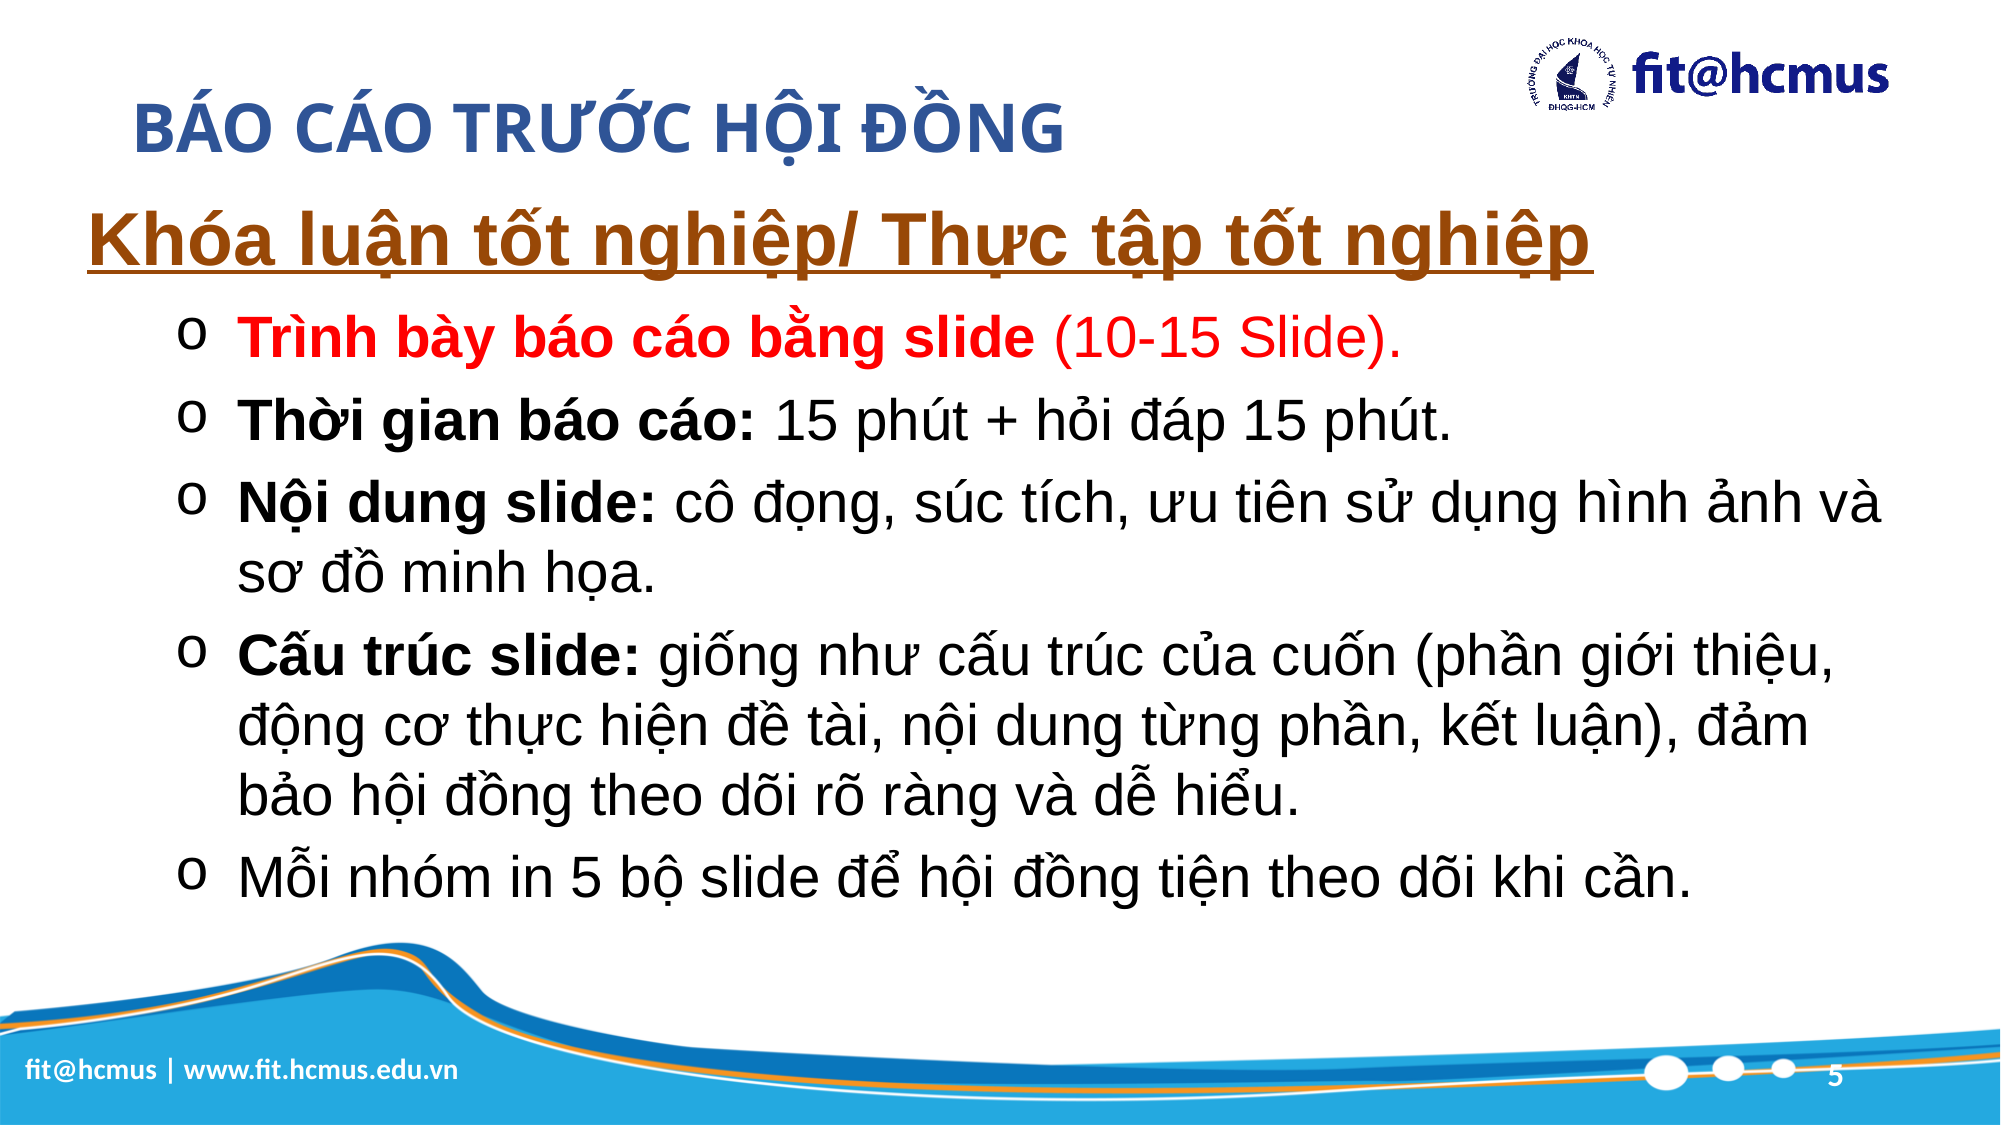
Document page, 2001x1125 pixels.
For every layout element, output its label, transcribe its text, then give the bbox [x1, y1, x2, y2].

text_box fit@hcmus | www.fit.hcmus.edu.vn [10, 1042, 534, 1103]
slide_number 5 [1409, 1042, 1860, 1103]
list Khóa luận tốt nghiệp/ Thực tập tốt nghiệp Trình bày báo cáo bằng slide (10-15 Slide). Thời gian báo cáo: 15 phút + hỏi đáp 15 phút. Nội dung slide: cô đọng, súc tích, ưu tiên sử dụng hình ảnh và sơ đồ minh họa. Cấu trúc slide: giống như cấu trúc của cuốn (phần giới thiệu, động cơ thực hiện đề tài, nội dung từng phần, kết luận), đảm bảo hội đồng theo dõi rõ ràng và dễ hiểu. Mỗi nhóm in 5 bộ slide để hội đồng tiện theo dõi khi cần. [72, 183, 1926, 1001]
title BÁO CÁO TRƯỚC HỘI ĐỒNG [116, 77, 1171, 183]
picture [0, 0, 2001, 1125]
